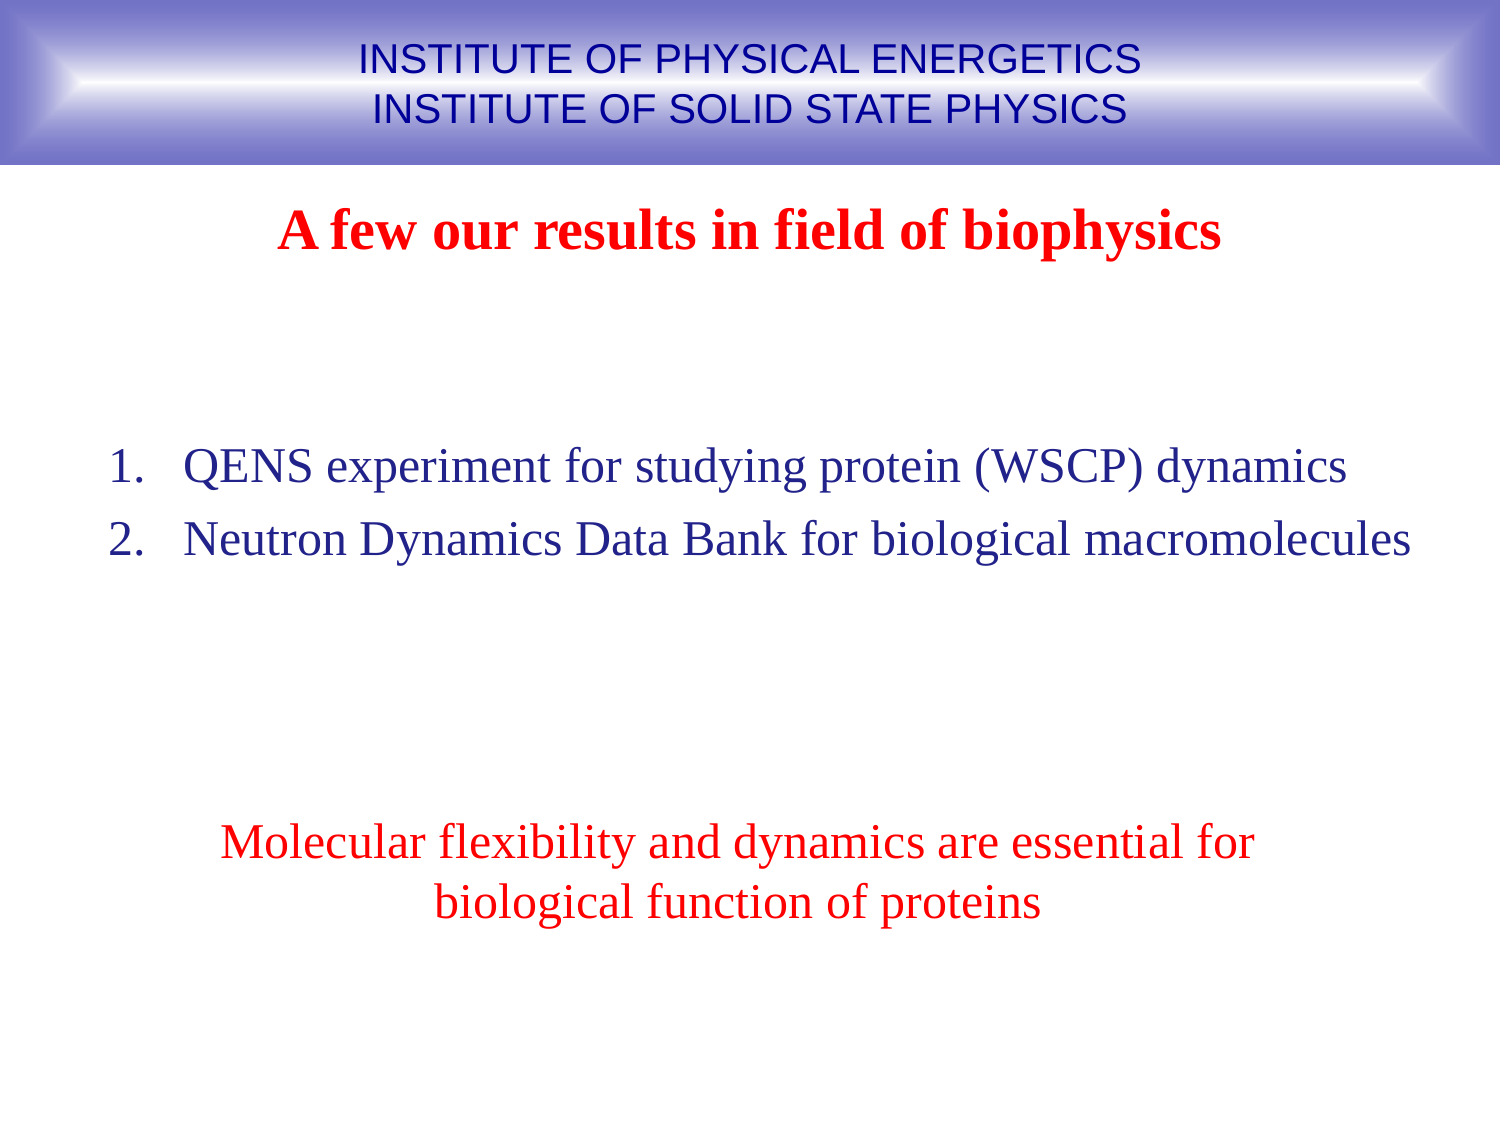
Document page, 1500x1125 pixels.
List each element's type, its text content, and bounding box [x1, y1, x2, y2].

text_box Molecular flexibility and dynamics are essential for biological function of proteins [105, 801, 1372, 936]
text_box QENS experiment for studying protein (WSCP) dynamics Neutron Dynamics Data Bank for biological macromolecules [93, 425, 1465, 573]
text_box INSTITUTE OF PHYSICAL ENERGETICS INSTITUTE OF SOLID STATE PHYSICS [0, 0, 1500, 165]
text_box A few our results in field of biophysics [0, 183, 1500, 269]
